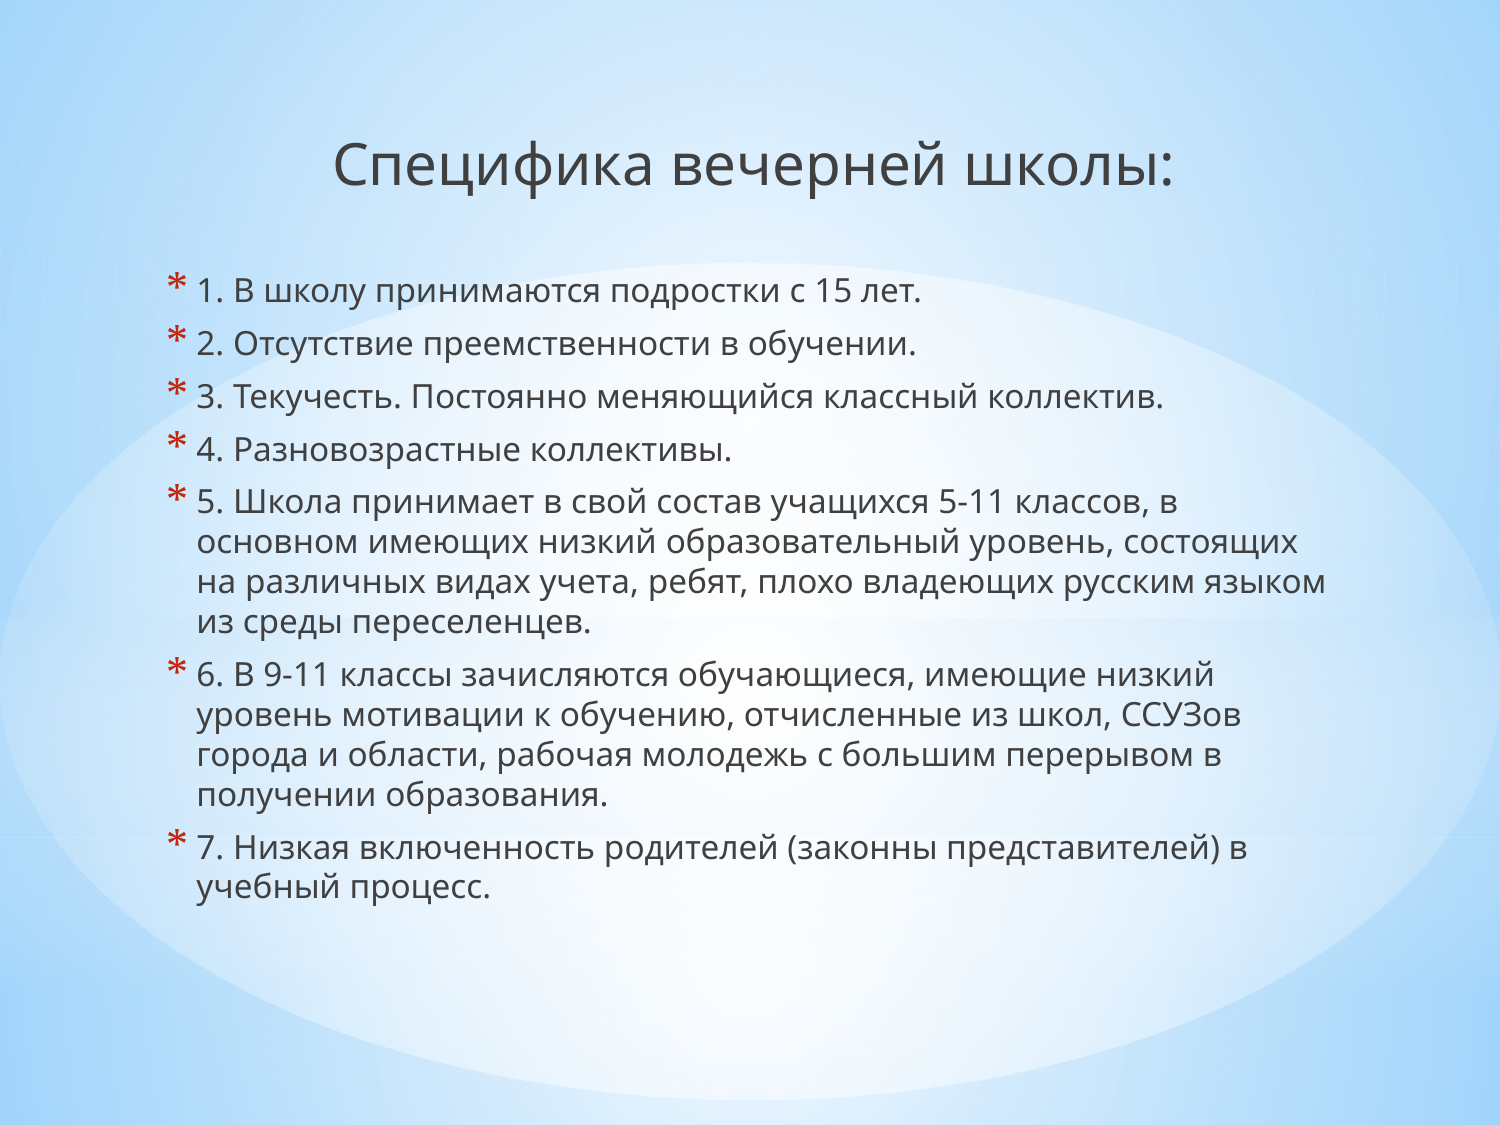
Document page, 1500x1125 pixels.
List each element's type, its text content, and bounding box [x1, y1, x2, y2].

list Специфика вечерней школы: 1. В школу принимаются подростки с 15 лет. 2. Отсутствие преемственности в обучении. 3. Текучесть. Постоянно меняющийся классный коллектив. 4. Разновозрастные коллективы. 5. Школа принимает в свой состав учащихся 5-11 классов, в основном имеющих низкий образовательный уровень, состоящих на различных видах учета, ребят, плохо владеющих русским языком из среды переселенцев. 6. В 9-11 классы зачисляются обучающиеся, имеющие низкий уровень мотивации к обучению, отчисленные из школ, ССУЗов города и области, рабочая молодежь с большим перерывом в получении образования. 7. Низкая включенность родителей (законны представителей) в учебный процесс. [143, 120, 1357, 1012]
